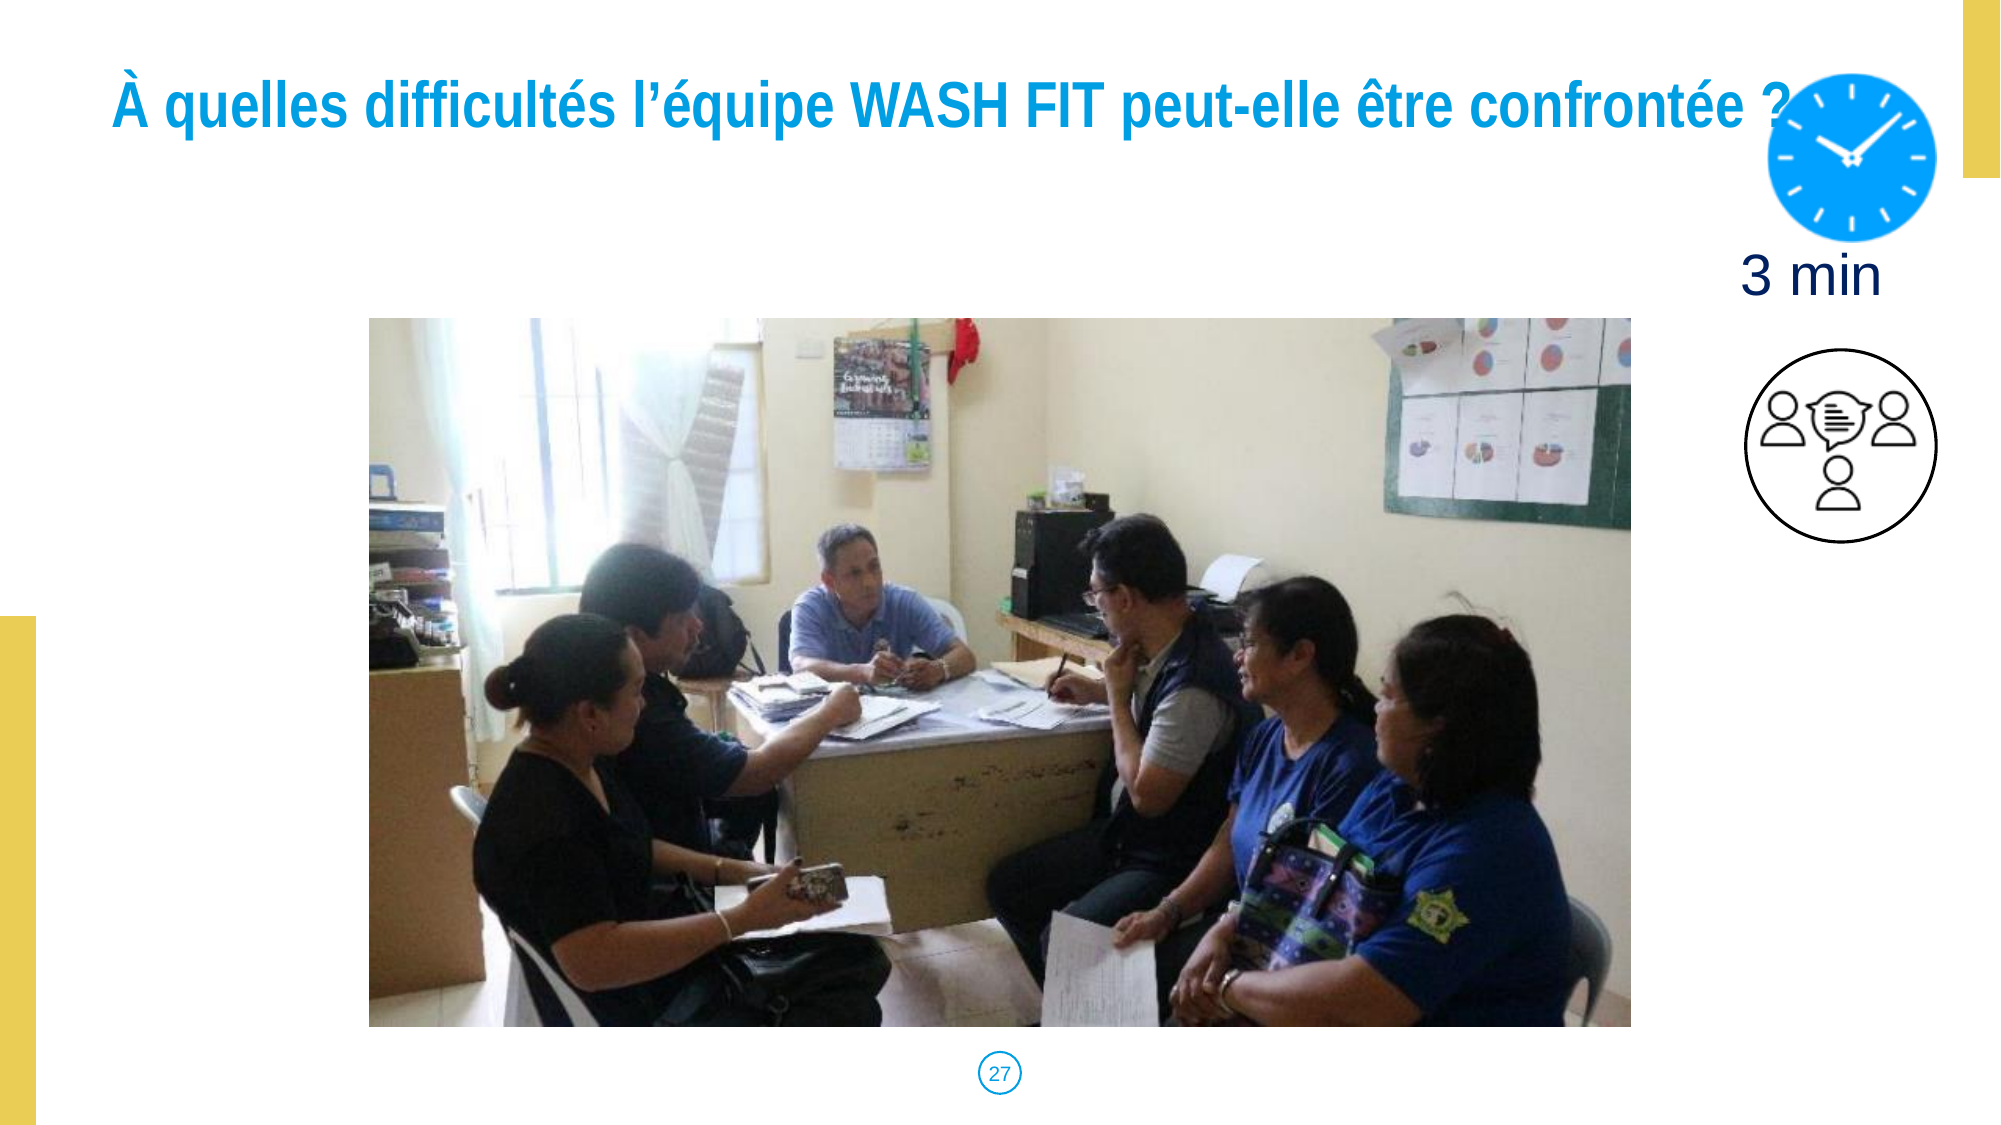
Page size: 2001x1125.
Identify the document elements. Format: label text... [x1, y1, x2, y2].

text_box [1745, 349, 1937, 543]
picture [369, 318, 1631, 1028]
title À quelles difficultés l’équipe WASH FIT peut-elle être confrontée ? [89, 64, 1815, 182]
slide_number ‹#› [0, 1042, 2000, 1103]
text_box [1725, 73, 1966, 330]
